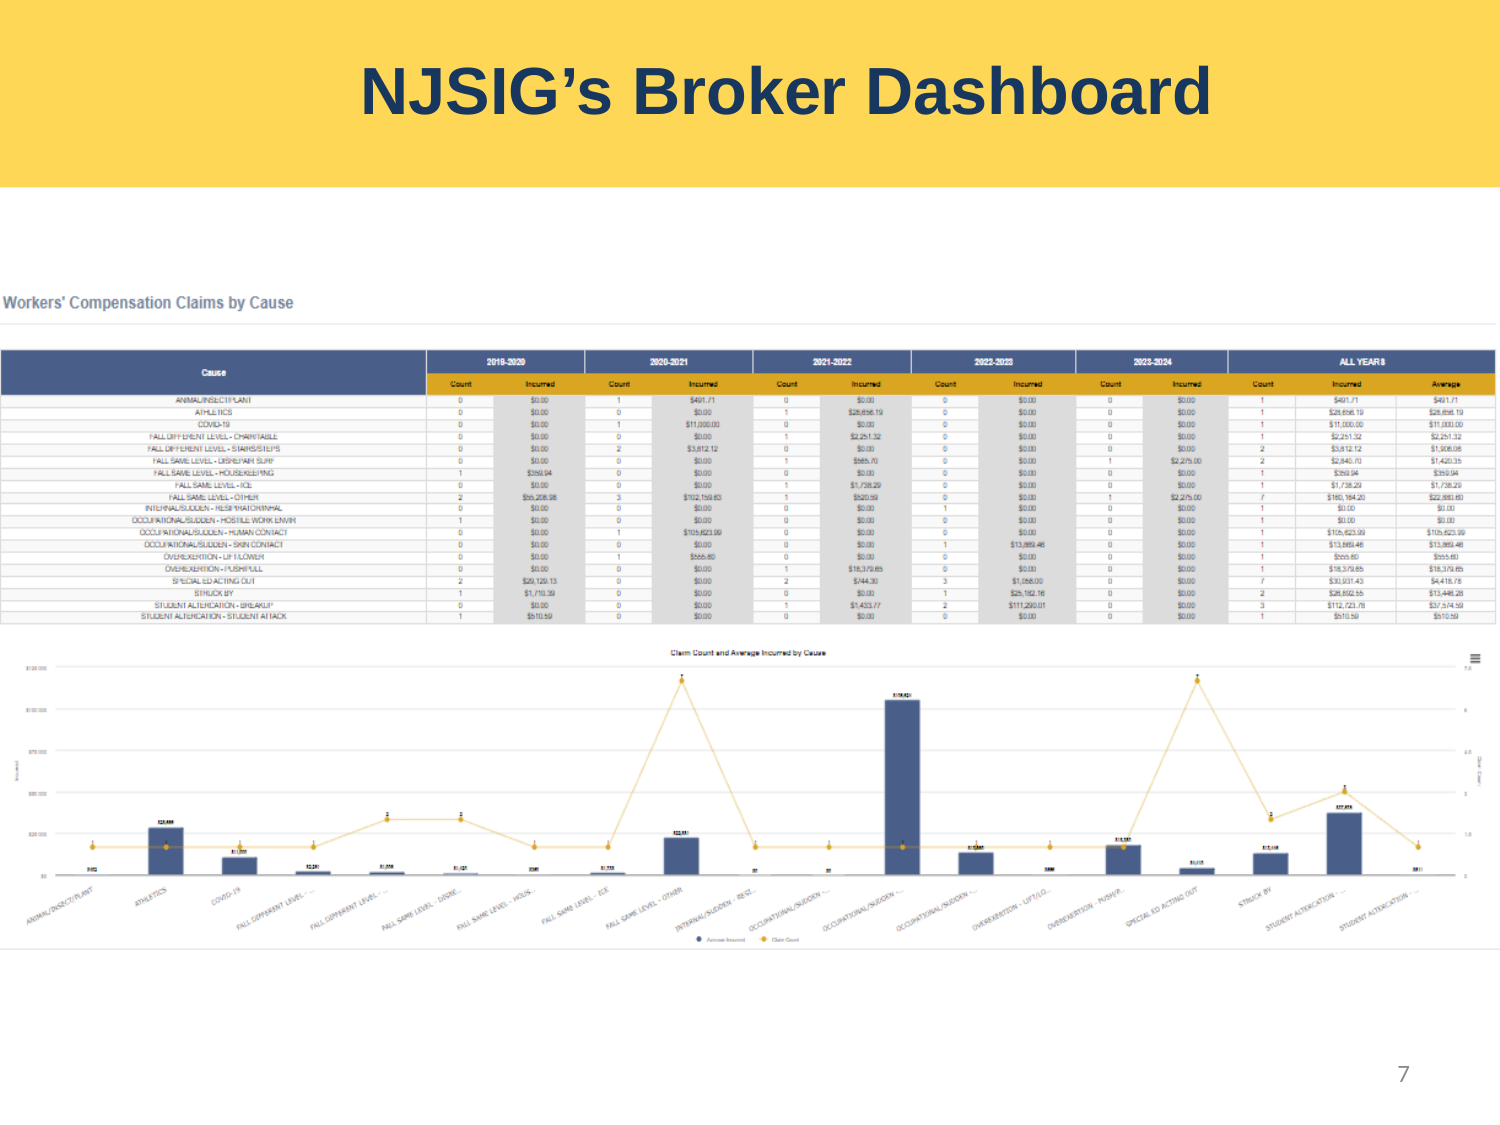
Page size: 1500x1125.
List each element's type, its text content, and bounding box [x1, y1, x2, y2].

slide_number 7 [1074, 1042, 1425, 1103]
text_box NJSIG’s Broker Dashboard [149, 40, 1425, 136]
text_box [0, 0, 1500, 190]
picture [0, 287, 1500, 951]
